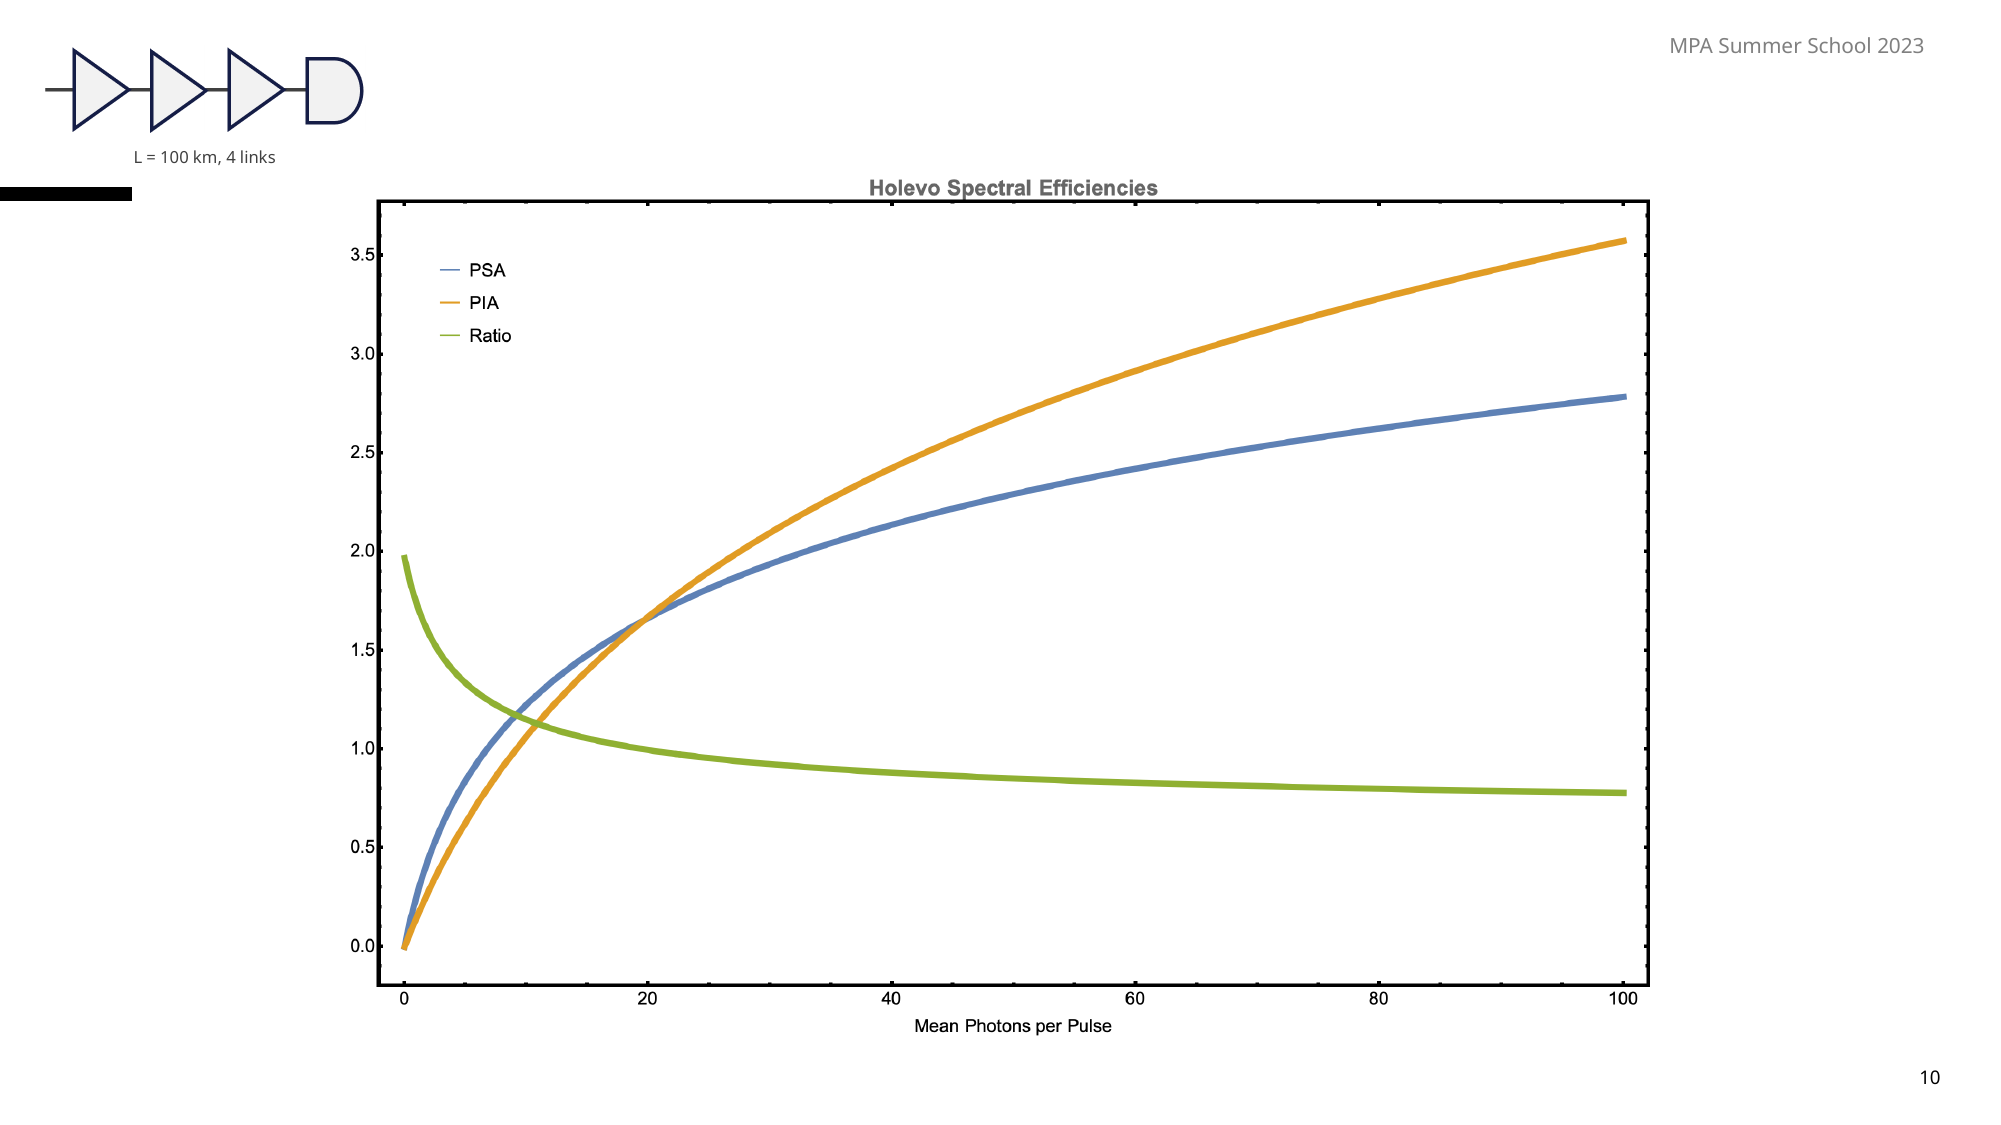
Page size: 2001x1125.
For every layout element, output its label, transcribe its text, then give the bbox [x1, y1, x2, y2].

picture [43, 45, 366, 133]
text_box MPA Summer School 2023 [1654, 25, 1956, 66]
slide_number 10 [1801, 1048, 1956, 1108]
text_box L = 100 km, 4 links [118, 140, 291, 175]
picture [350, 175, 1650, 1038]
